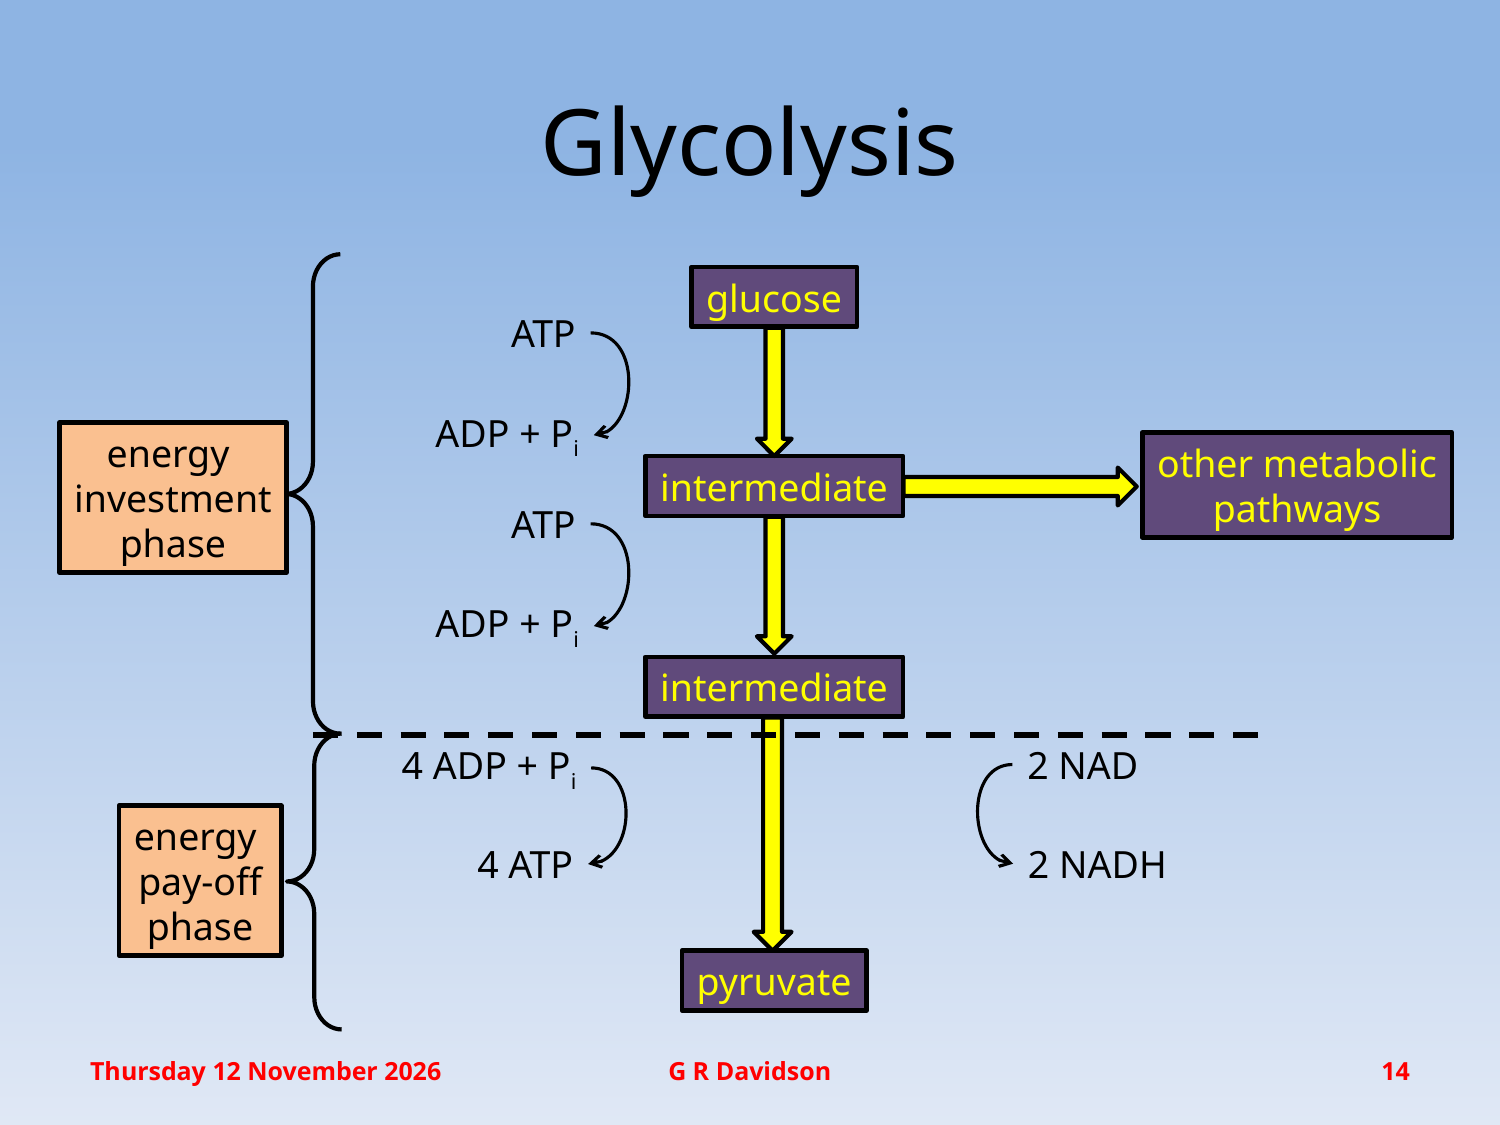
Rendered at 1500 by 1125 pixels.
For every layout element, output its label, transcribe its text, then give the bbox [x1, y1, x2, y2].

slide_number 14 [1074, 1042, 1425, 1103]
text_box ATP [496, 303, 591, 363]
text_box other metabolic pathways [1142, 432, 1452, 538]
text_box 4 ATP [462, 834, 589, 894]
text_box energy pay-off phase [118, 805, 282, 956]
text_box [901, 465, 1139, 508]
text_box glucose [691, 267, 858, 327]
text_box intermediate [645, 456, 904, 516]
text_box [594, 333, 598, 433]
text_box energy investment phase [59, 422, 287, 573]
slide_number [75, 1042, 512, 1103]
title Glycolysis [75, 45, 1425, 233]
text_box [751, 743, 794, 953]
text_box [754, 514, 794, 656]
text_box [1007, 764, 1011, 865]
text_box 2 NADH [1013, 833, 1182, 894]
text_box [286, 743, 342, 1031]
footer G R Davidson [512, 1042, 988, 1103]
text_box [754, 325, 794, 459]
text_box 2 NAD [1012, 743, 1154, 795]
text_box ADP + Pi [420, 593, 594, 659]
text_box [594, 523, 598, 624]
text_box 4 ADP + Pi [386, 743, 592, 801]
text_box [287, 253, 341, 734]
text_box ATP [496, 493, 591, 554]
text_box ADP + Pi [420, 402, 594, 469]
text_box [593, 764, 597, 865]
text_box pyruvate [681, 950, 867, 1011]
text_box intermediate [645, 656, 904, 717]
text_box [761, 715, 785, 734]
